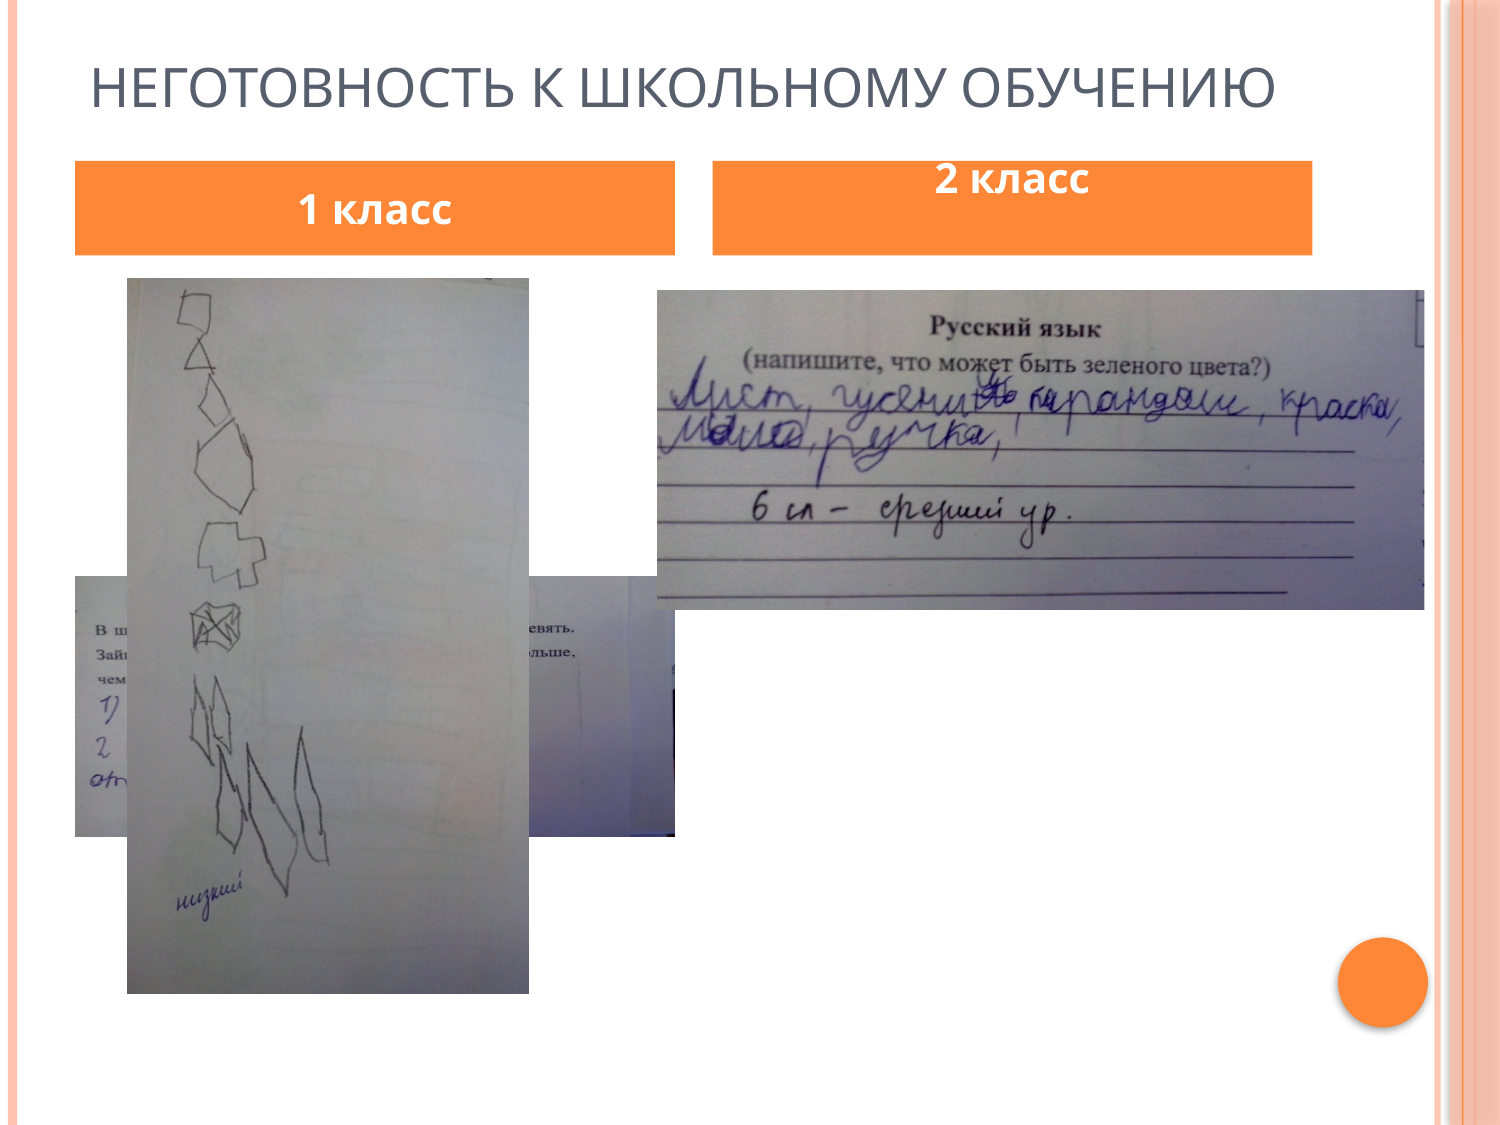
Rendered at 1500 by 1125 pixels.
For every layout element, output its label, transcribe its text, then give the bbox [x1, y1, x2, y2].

list 2 класс [712, 160, 1313, 256]
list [607, 290, 1425, 611]
title Неготовность к школьному обучению [75, 44, 1436, 126]
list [536, 575, 676, 837]
picture [126, 278, 530, 994]
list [74, 575, 120, 837]
list 1 класс [75, 160, 675, 256]
